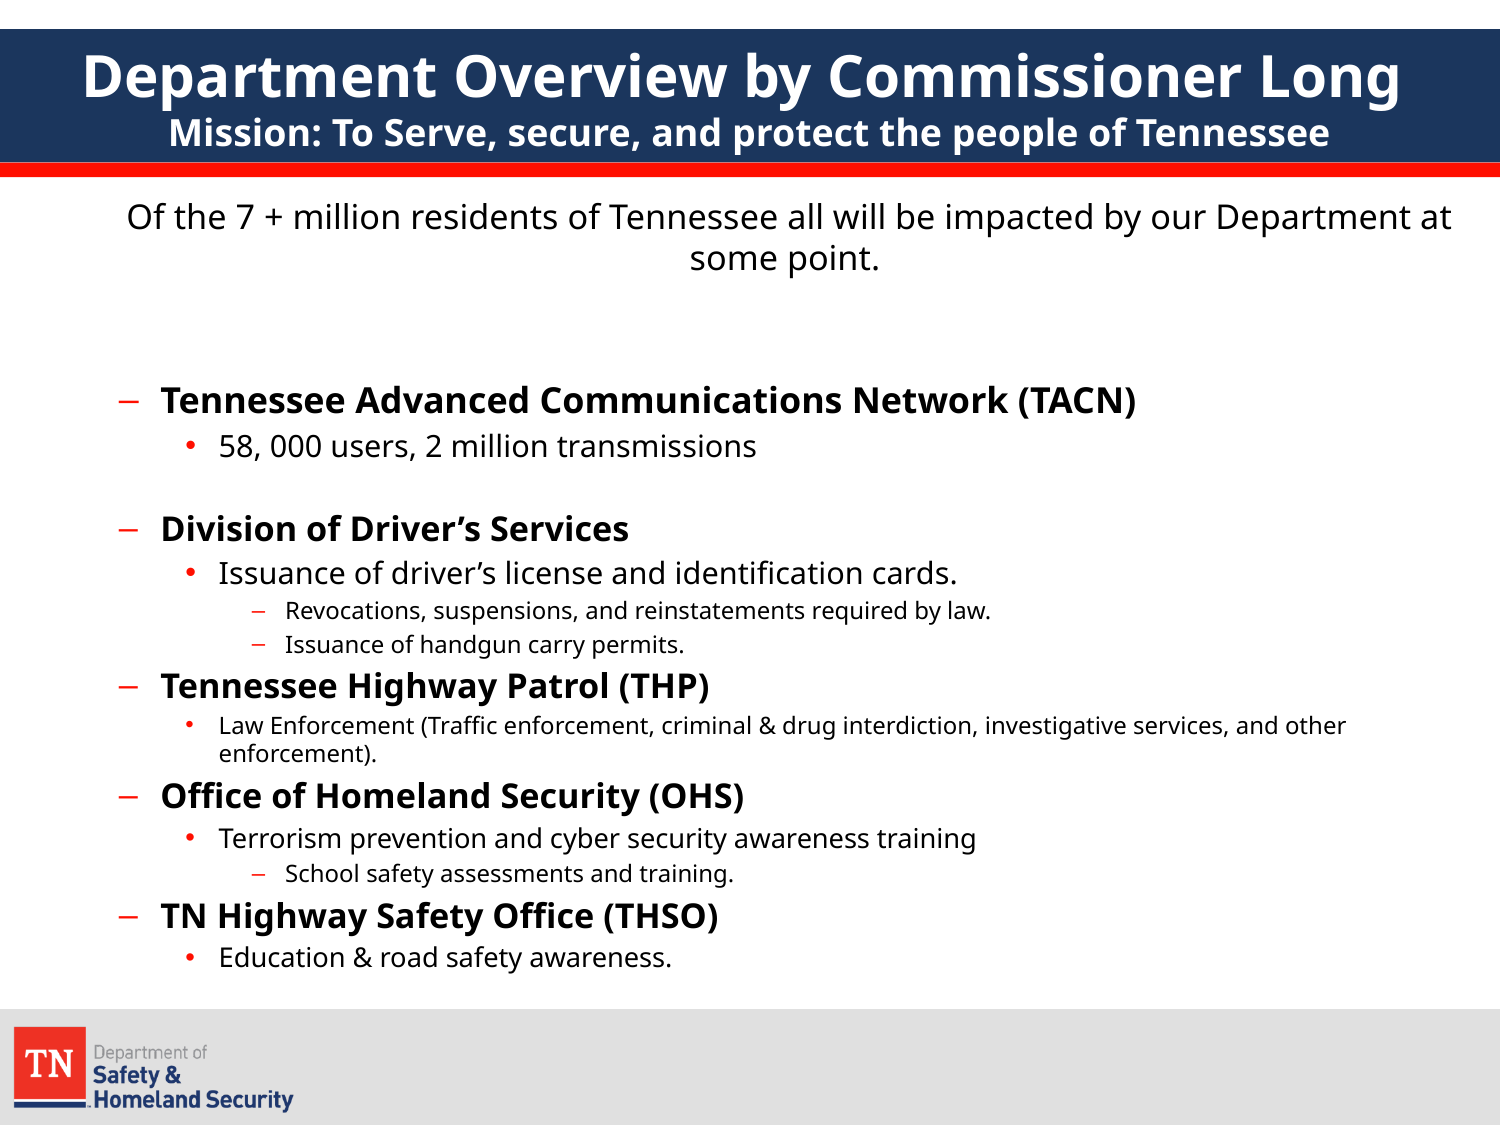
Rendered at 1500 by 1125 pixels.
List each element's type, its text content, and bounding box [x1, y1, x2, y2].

title Department Overview by Commissioner Long Mission: To Serve, secure, and protect the people of Tennessee [24, 29, 1475, 165]
list Of the 7 + million residents of Tennessee all will be impacted by our Department at some point. Tennessee Advanced Communications Network (TACN) 58, 000 users, 2 million transmissions Division of Driver’s Services Issuance of driver’s license and identification cards. Revocations, suspensions, and reinstatements required by law. Issuance of handgun carry permits. Tennessee Highway Patrol (THP) Law Enforcement (Traffic enforcement, criminal & drug interdiction, investigative services, and other enforcement). Office of Homeland Security (OHS) Terrorism prevention and cyber security awareness training School safety assessments and training. TN Highway Safety Office (THSO) Education & road safety awareness. [37, 187, 1475, 988]
picture [3, 1009, 304, 1125]
